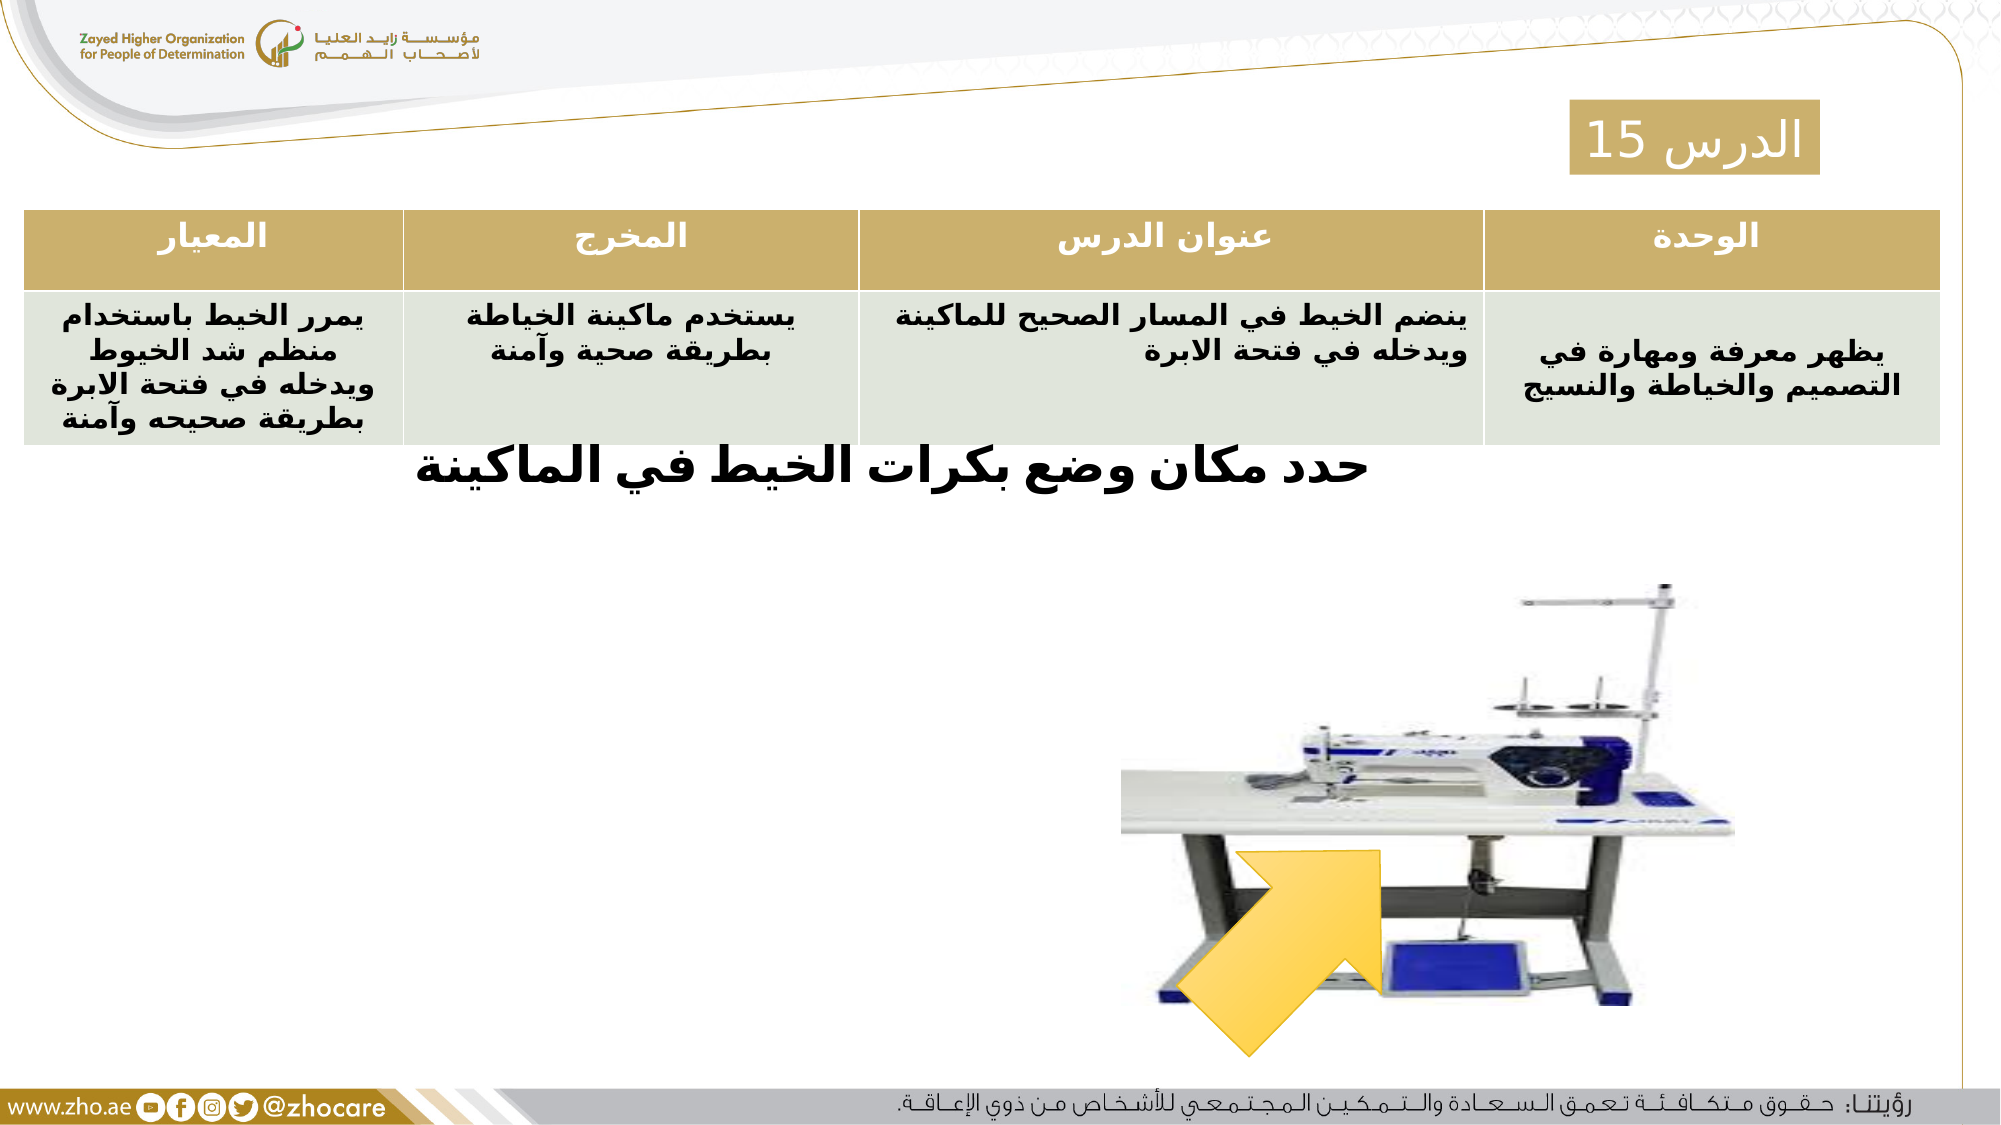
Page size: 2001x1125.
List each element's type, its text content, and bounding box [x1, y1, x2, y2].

text_box حدد مكان وضع بكرات الخيط في الماكينة [227, 424, 1572, 500]
table_cell يظهر معرفة ومهارة في التصميم والخياطة والنسيج [1485, 292, 1940, 445]
text_box [1197, 1007, 1299, 1058]
table_cell يستخدم ماكينة الخياطة بطريقة صحية وآمنة [404, 292, 858, 424]
table_cell يمرر الخيط باستخدام منظم شد الخيوط ويدخله في فتحة الابرة بطريقة صحيحه وآمنة [24, 292, 403, 445]
picture [0, 0, 2001, 1125]
text_box الدرس 15 [1568, 98, 1822, 177]
table_cell ينضم الخيط في المسار الصحيح للماكينة ويدخله في فتحة الابرة [860, 292, 1483, 424]
table_header عنوان الدرس [860, 210, 1483, 290]
table_header الوحدة [1485, 210, 1940, 290]
table_header المخرج [404, 210, 858, 290]
table_header المعيار [24, 210, 403, 290]
